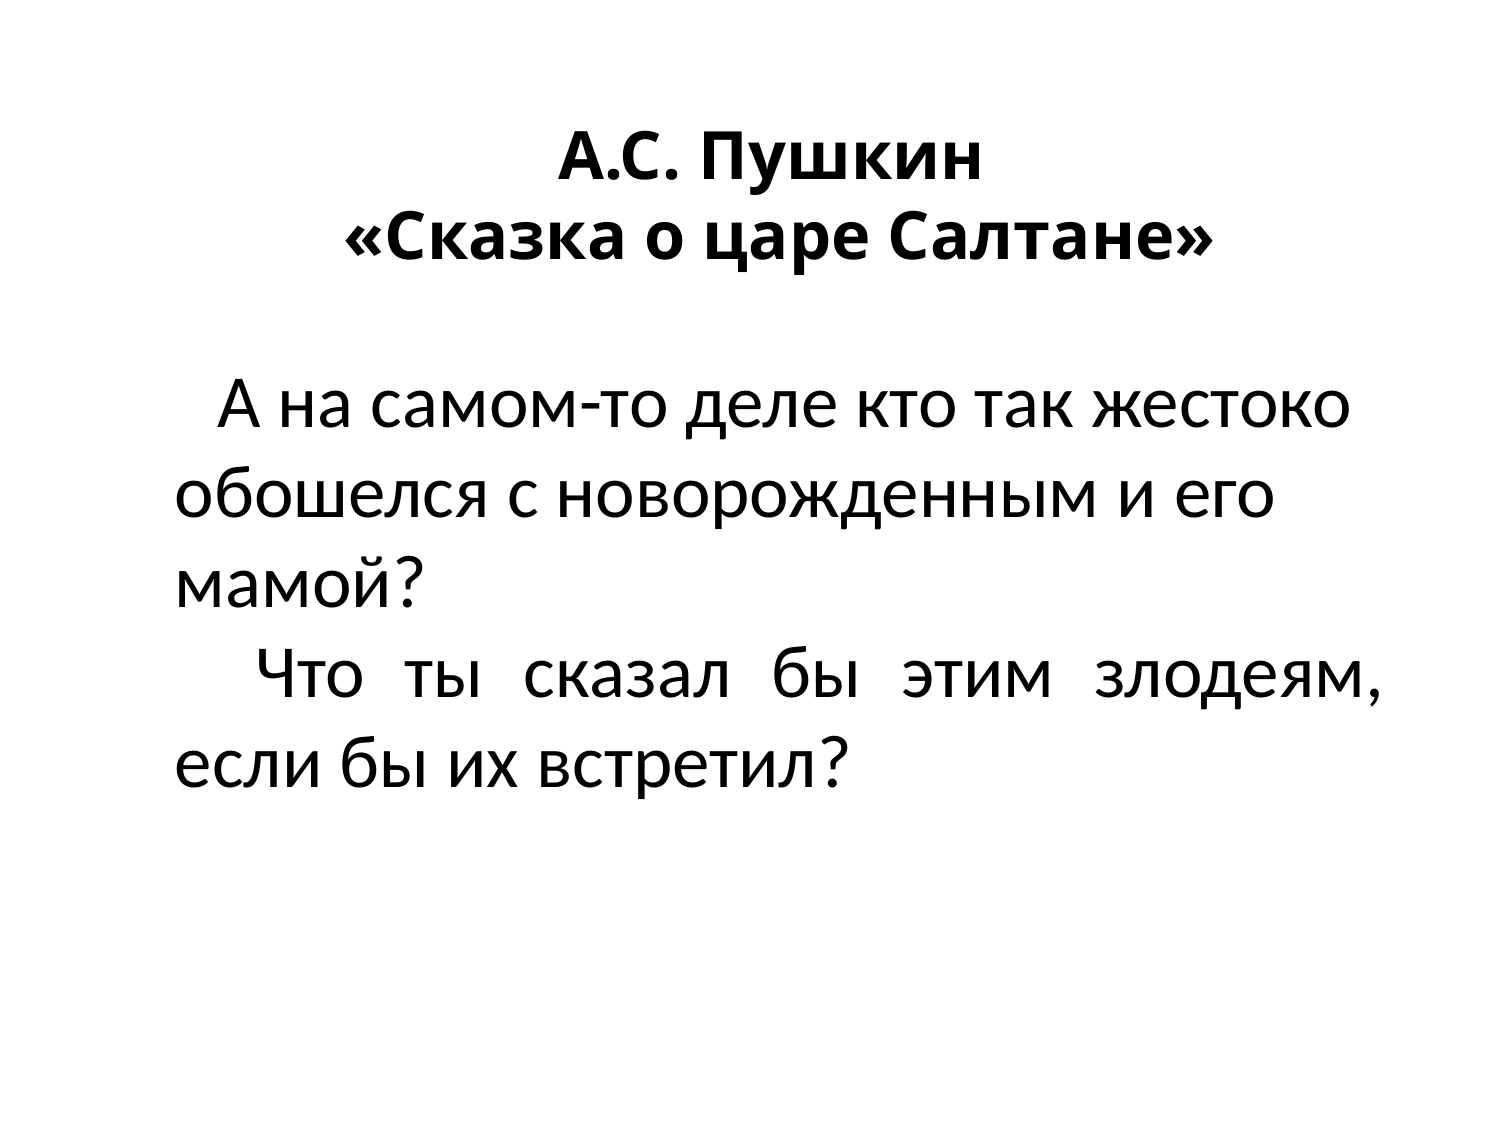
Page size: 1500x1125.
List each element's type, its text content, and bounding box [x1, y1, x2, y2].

text_box А.С. Пушкин «Сказка о царе Салтане» А на самом-то деле кто так жестоко обошелся с новорожденным и его мамой? Что ты сказал бы этим злодеям, если бы их встретил? [160, 105, 1400, 810]
